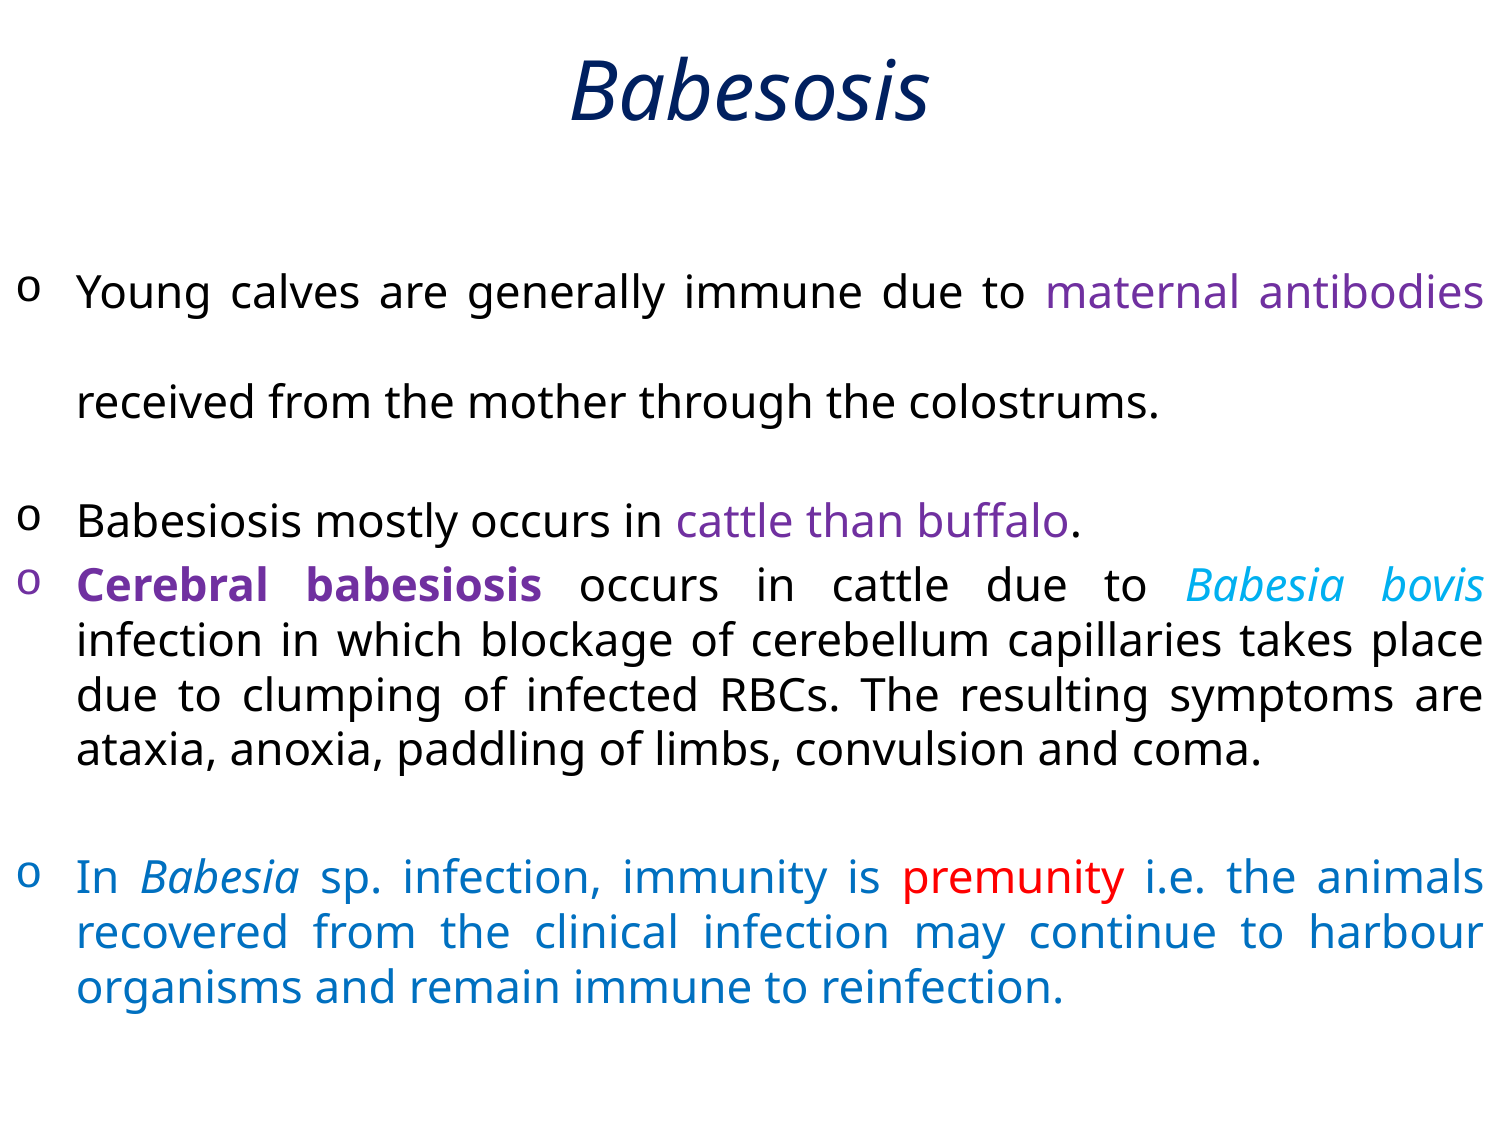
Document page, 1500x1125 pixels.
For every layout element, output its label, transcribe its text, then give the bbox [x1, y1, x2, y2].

title Babesosis [0, 0, 1500, 175]
list Young calves are generally immune due to maternal antibodies received from the mother through the colostrums. Babesiosis mostly occurs in cattle than buffalo. Cerebral babesiosis occurs in cattle due to Babesia bovis infection in which blockage of cerebellum capillaries takes place due to clumping of infected RBCs. The resulting symptoms are ataxia, anoxia, paddling of limbs, convulsion and coma. In Babesia sp. infection, immunity is premunity i.e. the animals recovered from the clinical infection may continue to harbour organisms and remain immune to reinfection. [0, 200, 1500, 1125]
